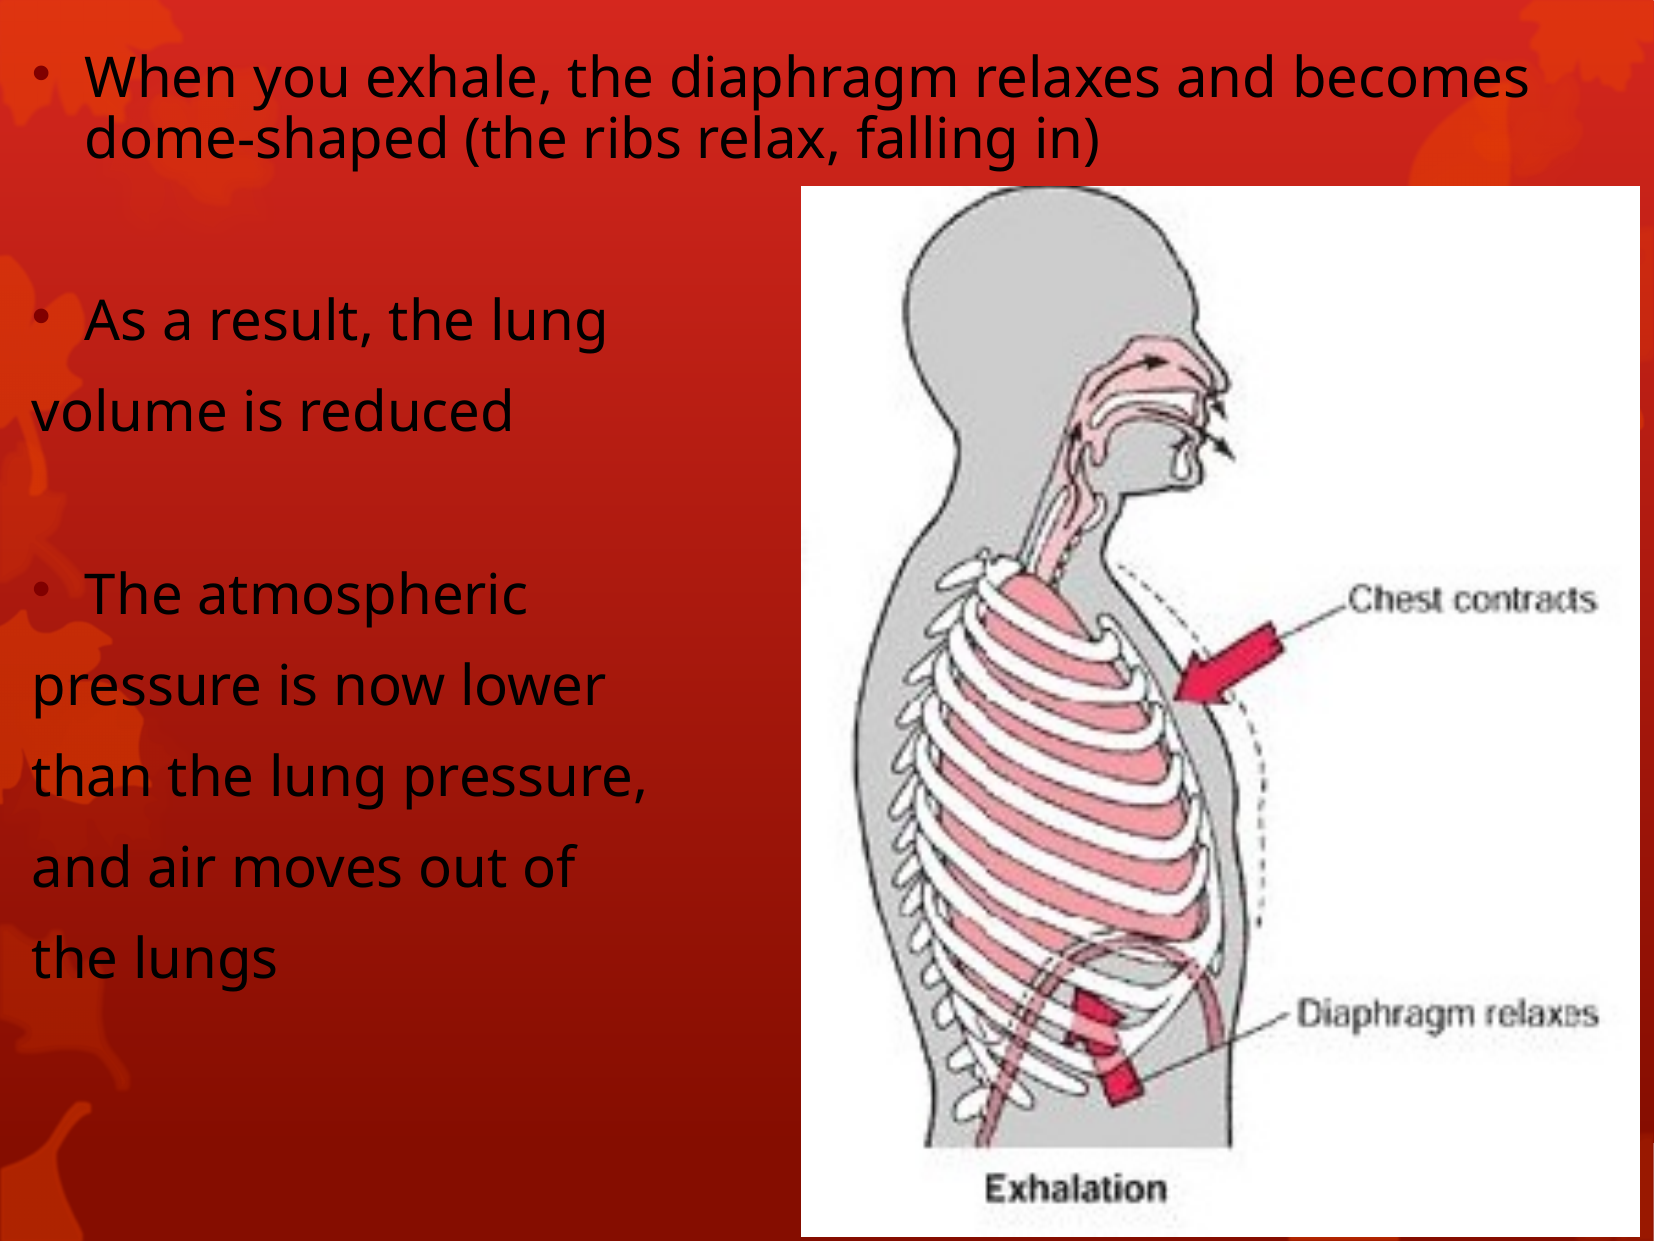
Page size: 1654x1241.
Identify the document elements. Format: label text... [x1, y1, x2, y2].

list When you exhale, the diaphragm relaxes and becomes dome-shaped (the ribs relax, falling in) As a result, the lung volume is reduced The atmospheric pressure is now lower than the lung pressure, and air moves out of the lungs [0, 7, 1640, 1033]
picture [801, 186, 1640, 1237]
